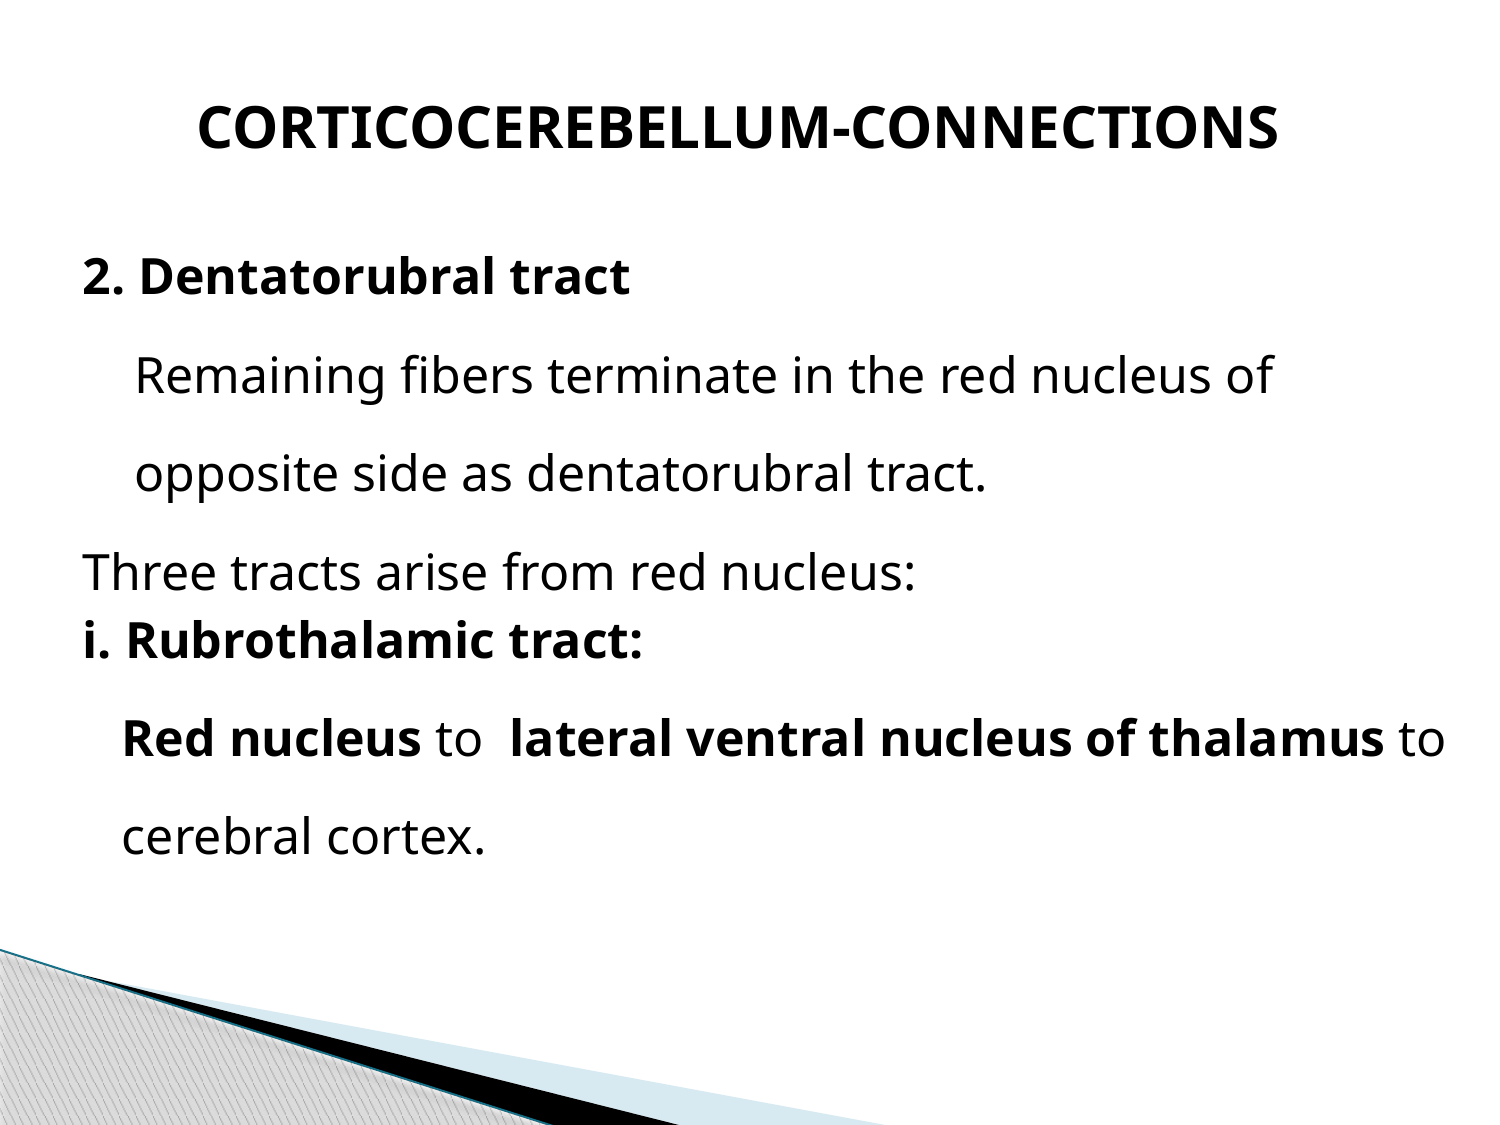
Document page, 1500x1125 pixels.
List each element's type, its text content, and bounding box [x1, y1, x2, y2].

title CORTICOCEREBELLUM-CONNECTIONS [62, 50, 1413, 200]
list 2. Dentatorubral tract Remaining fibers terminate in the red nucleus of opposite side as dentatorubral tract. Three tracts arise from red nucleus: i. Rubrothalamic tract: Red nucleus to lateral ventral nucleus of thalamus to cerebral cortex. [50, 237, 1500, 975]
